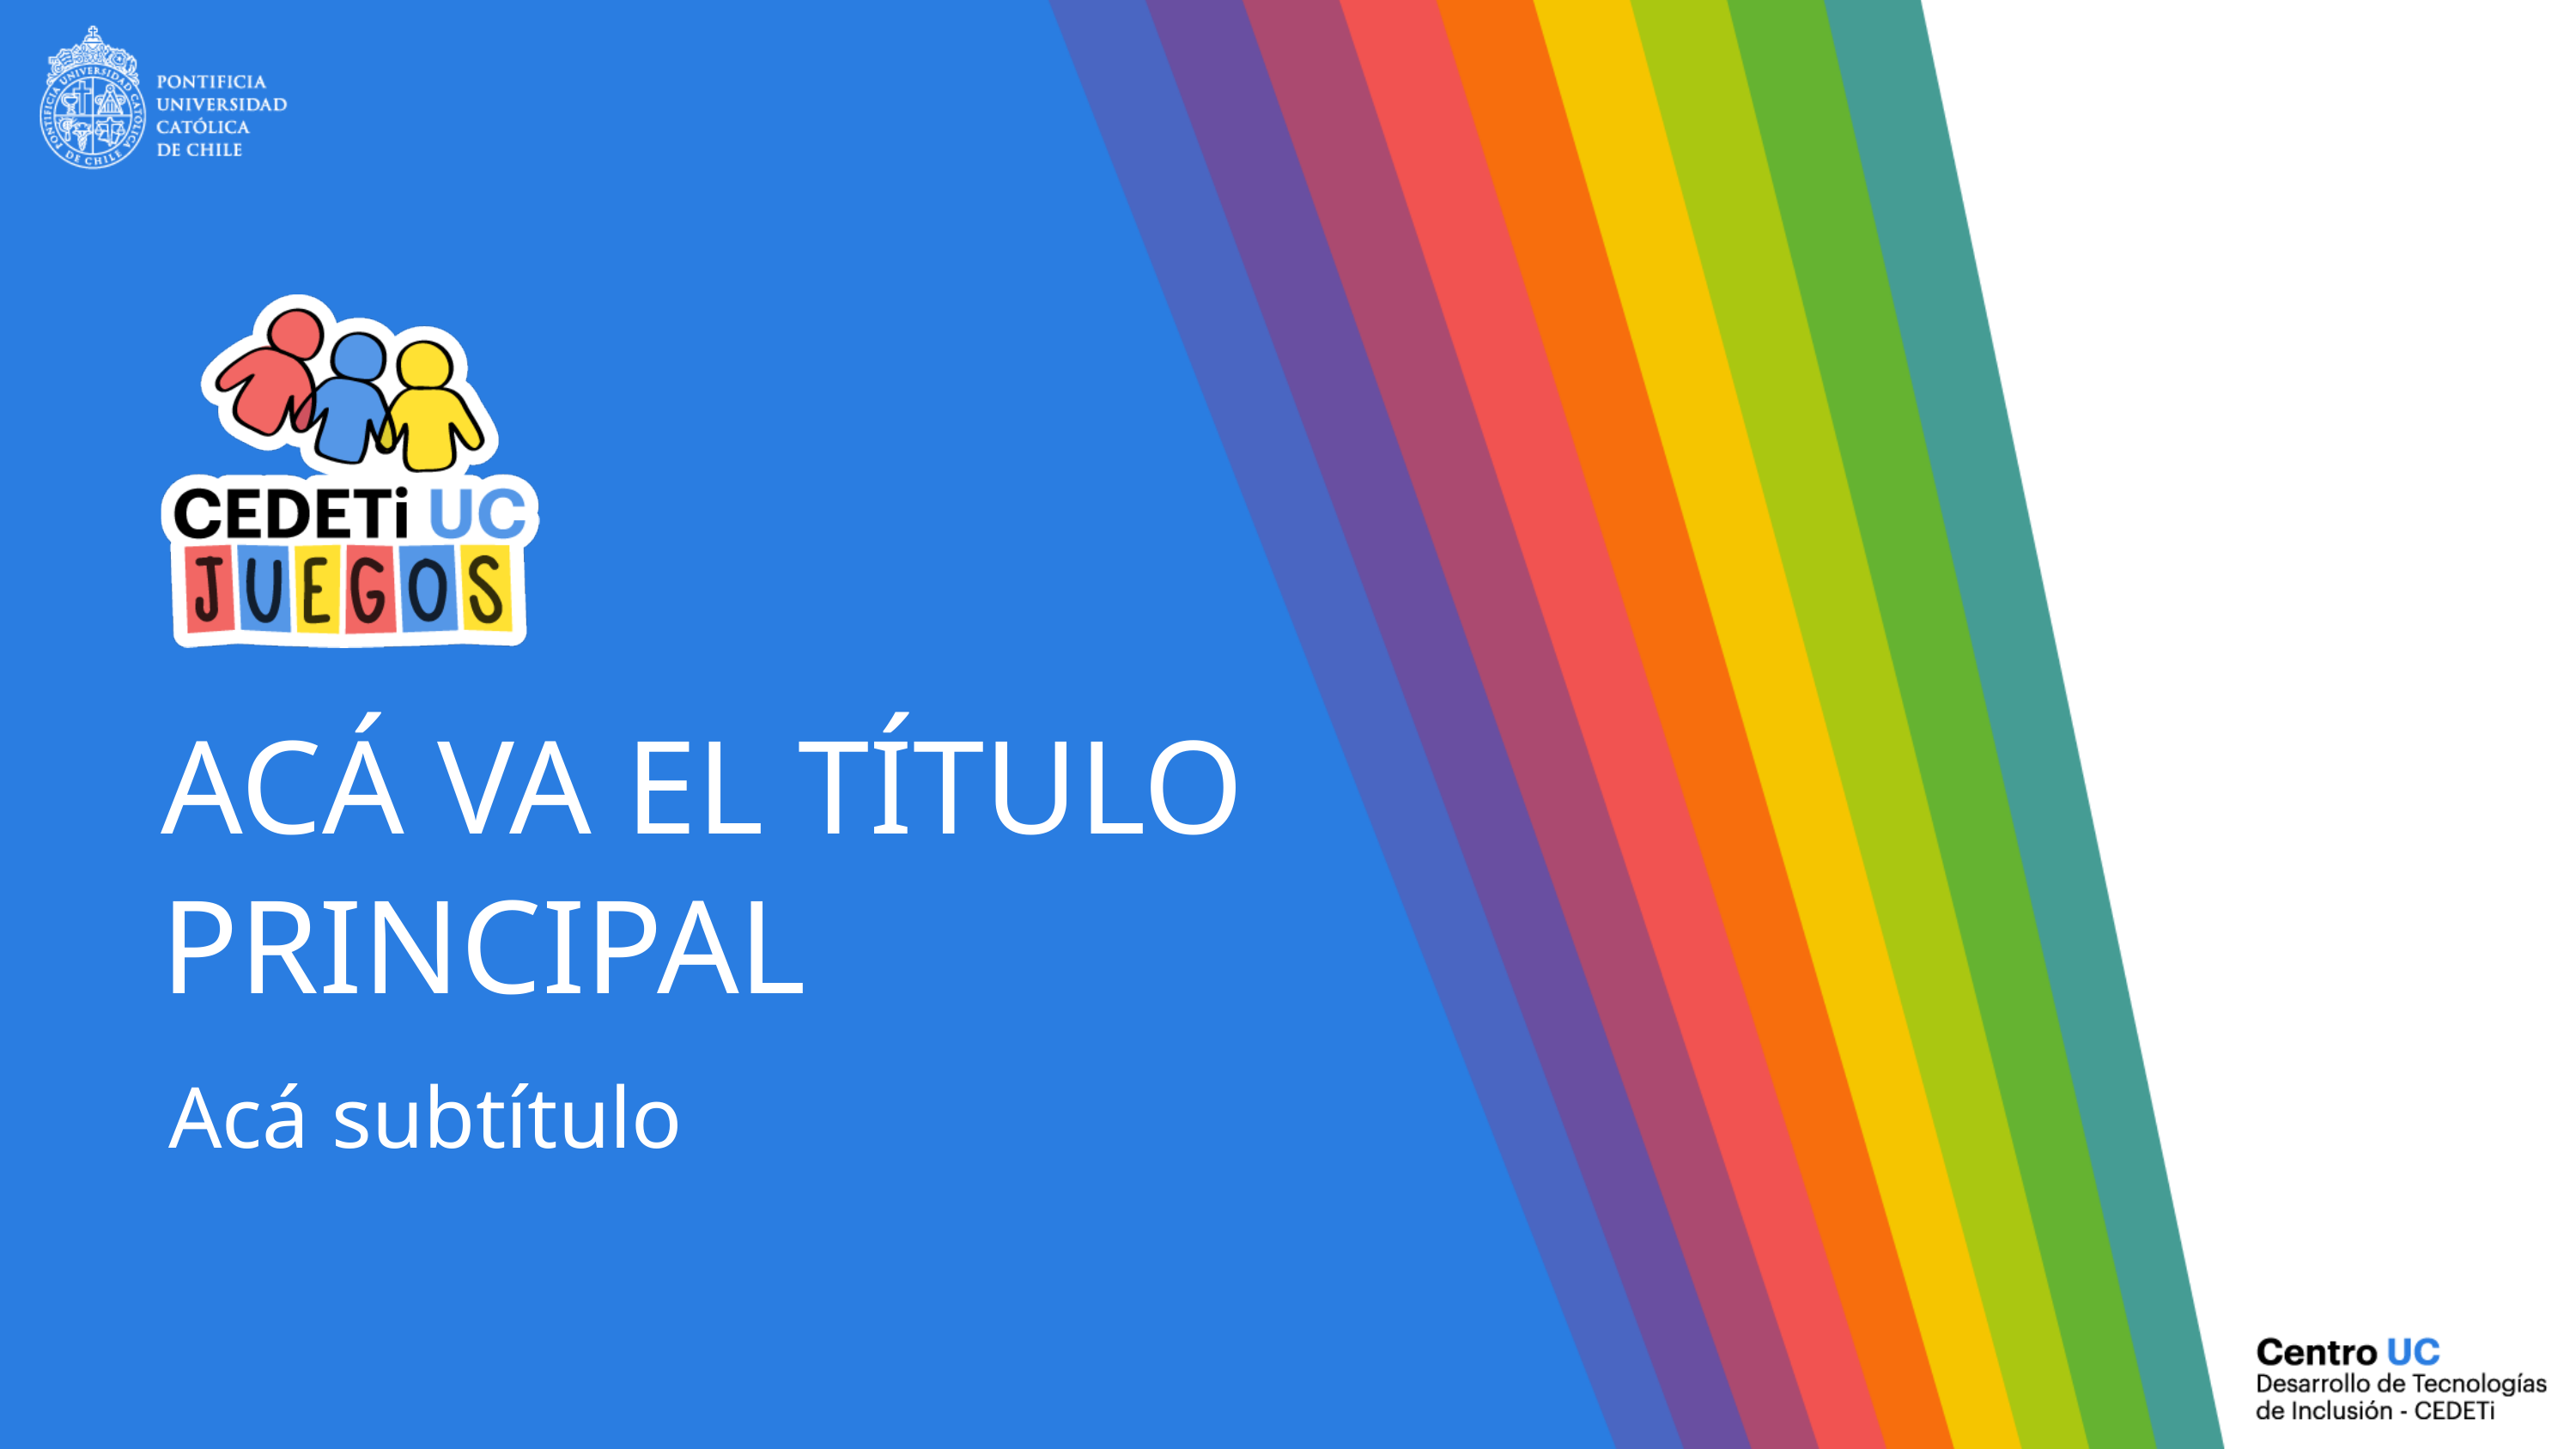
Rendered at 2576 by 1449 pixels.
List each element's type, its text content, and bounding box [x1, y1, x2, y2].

text_box Acá subtítulo [161, 1047, 691, 1166]
text_box [161, 294, 540, 648]
text_box ACÁ VA EL TÍTULO PRINCIPAL [161, 700, 1399, 1020]
text_box [0, 0, 2576, 1449]
